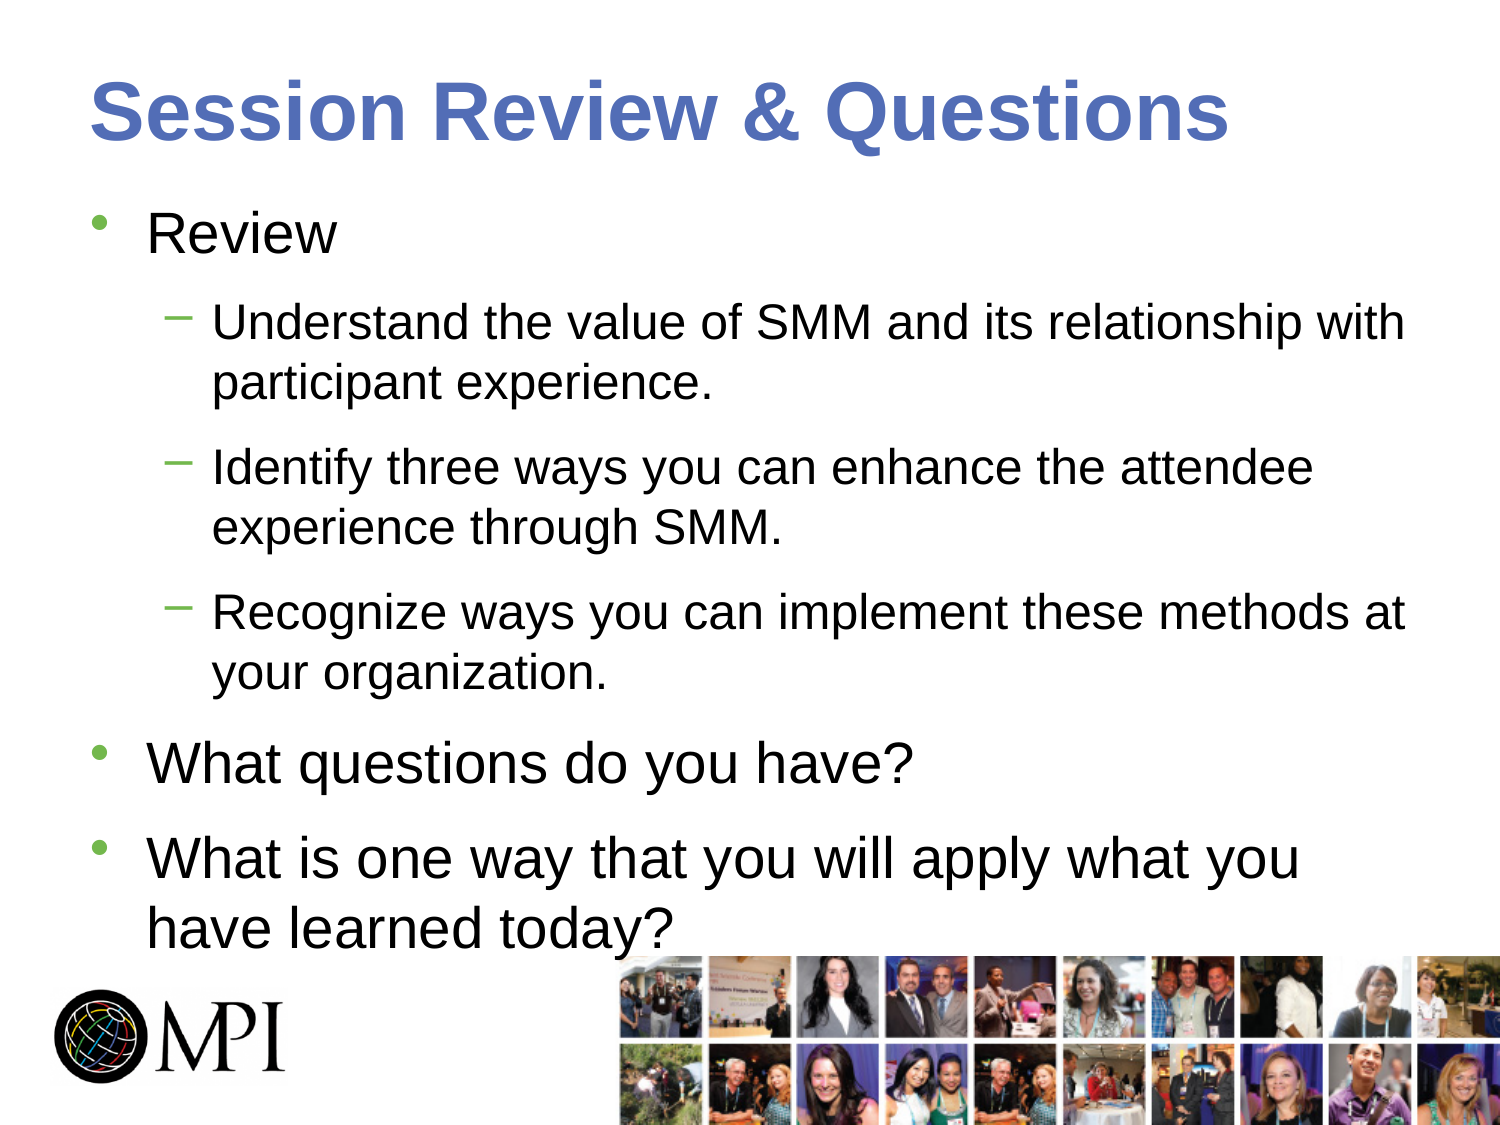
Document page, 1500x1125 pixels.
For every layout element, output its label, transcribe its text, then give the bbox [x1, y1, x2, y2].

picture [616, 956, 1500, 1125]
picture [50, 987, 288, 1086]
list Review Understand the value of SMM and its relationship with participant experience. Identify three ways you can enhance the attendee experience through SMM. Recognize ways you can implement these methods at your organization. What questions do you have? What is one way that you will apply what you have learned today? [75, 187, 1425, 925]
title Session Review & Questions [75, 50, 1425, 163]
